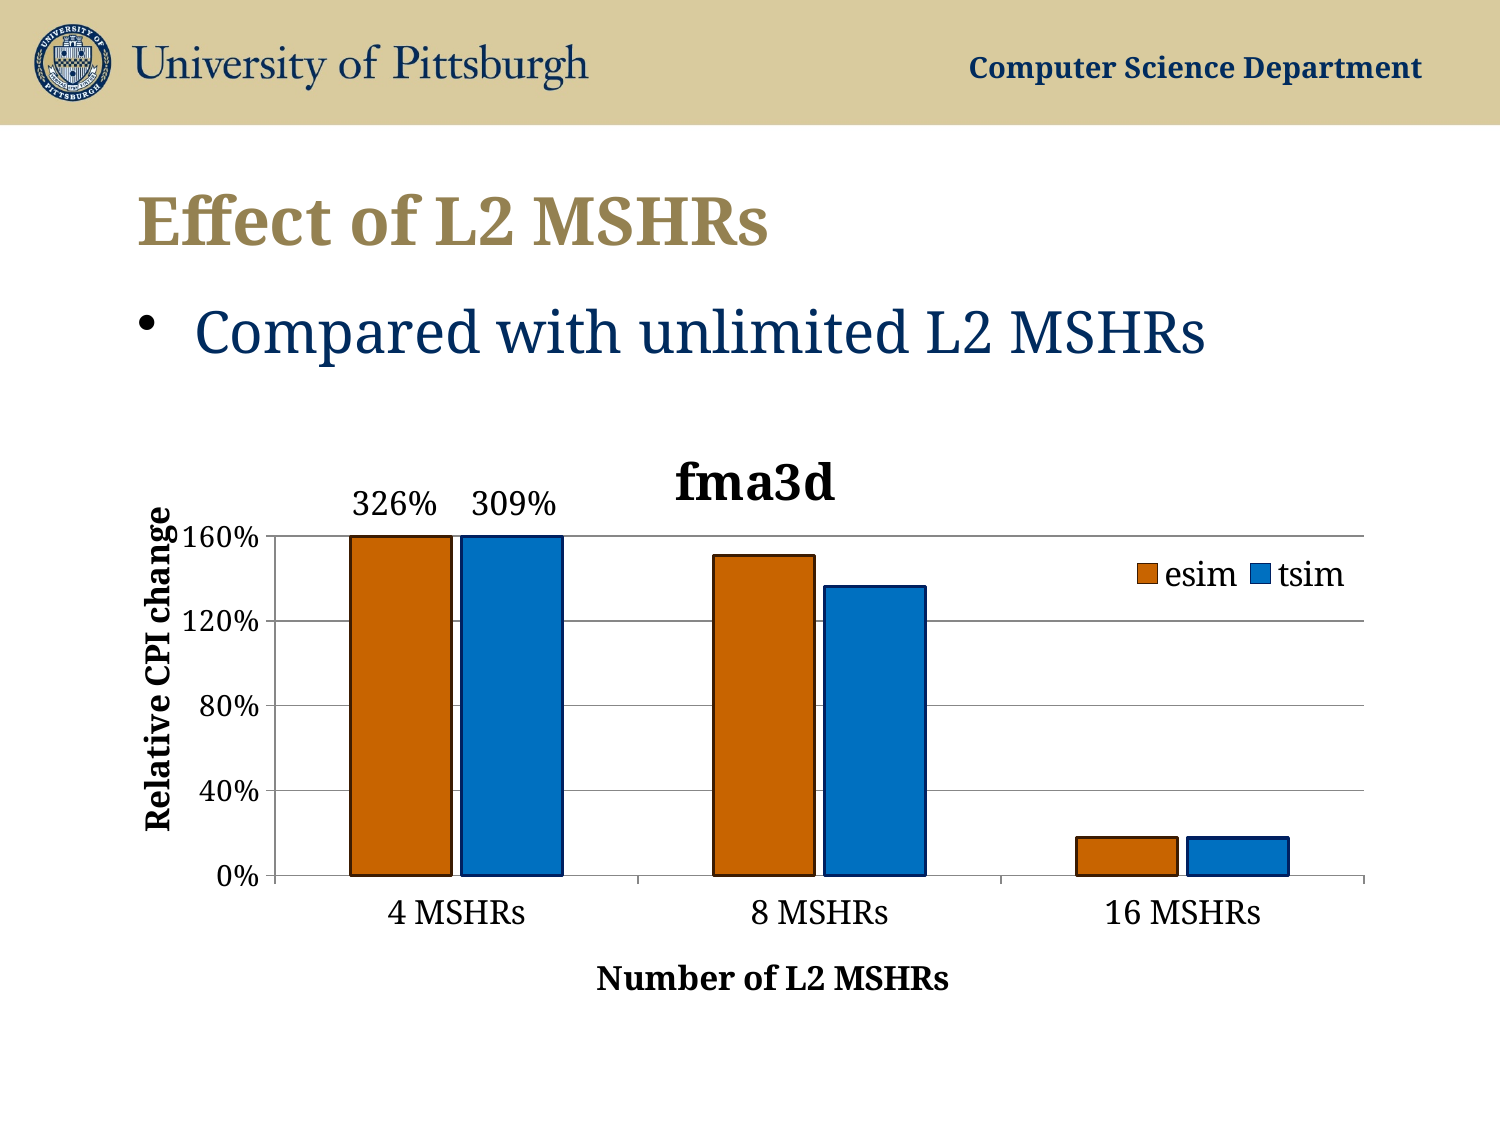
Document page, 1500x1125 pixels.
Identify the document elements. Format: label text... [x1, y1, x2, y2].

title Effect of L2 MSHRs [122, 149, 1424, 287]
chart [124, 412, 1387, 1013]
picture [0, 0, 1500, 1125]
list Compared with unlimited L2 MSHRs [122, 287, 1424, 963]
